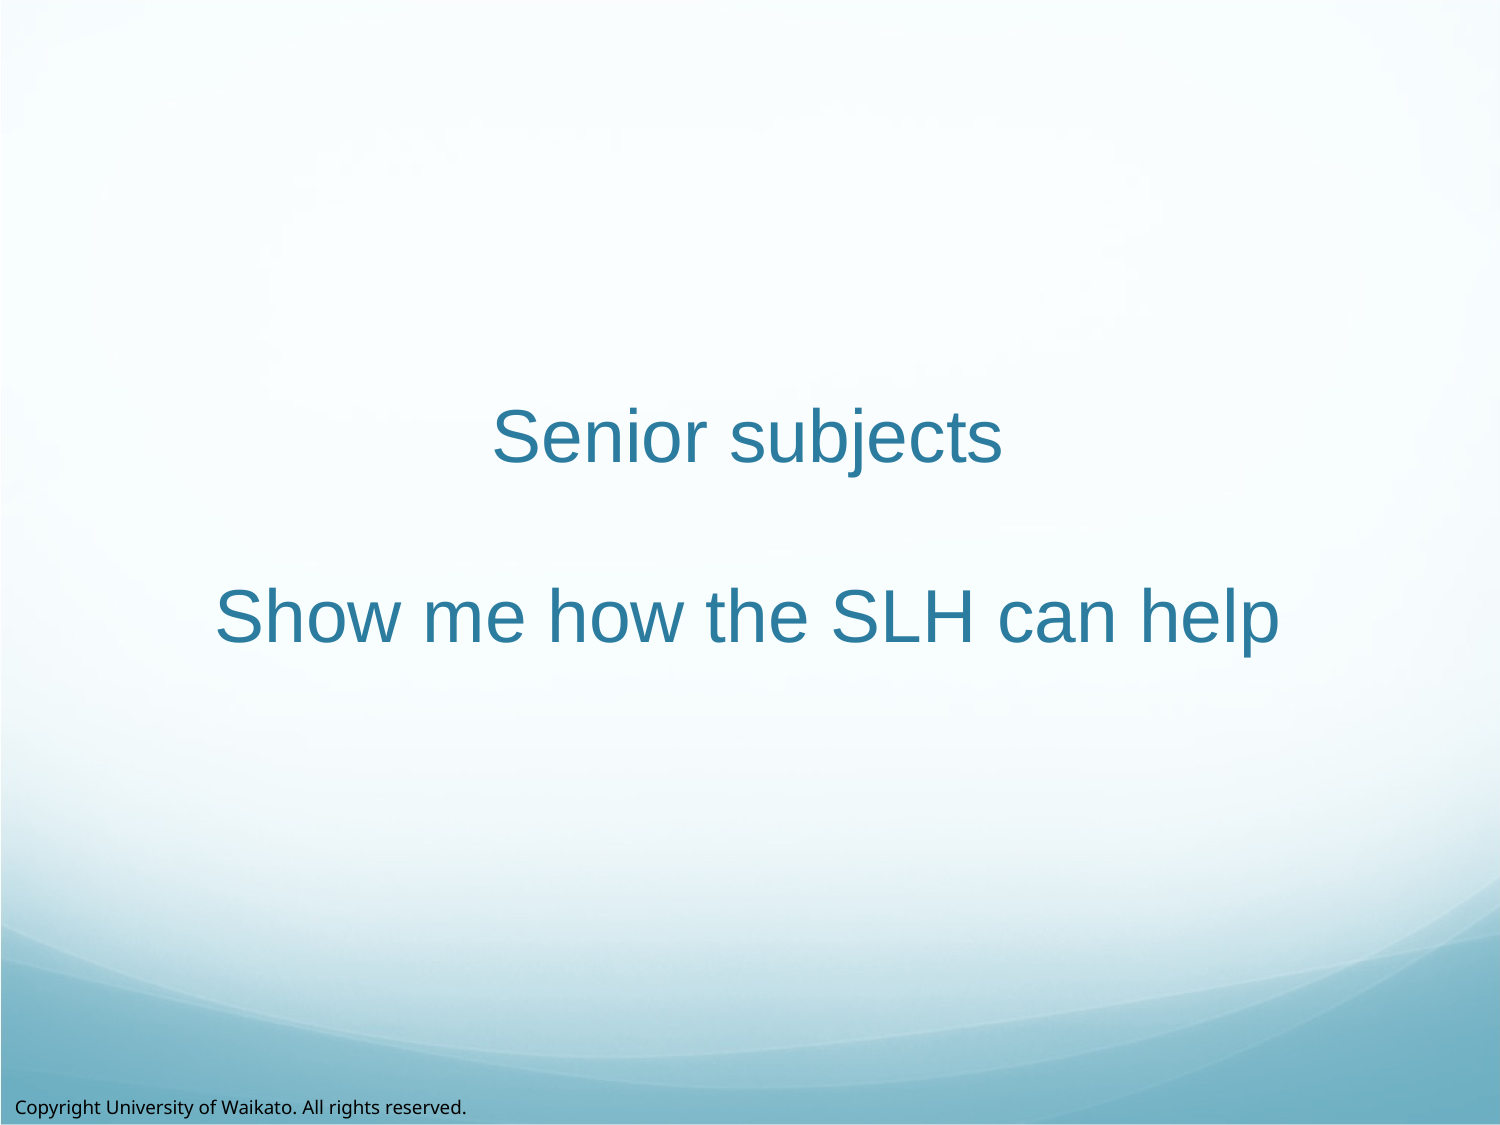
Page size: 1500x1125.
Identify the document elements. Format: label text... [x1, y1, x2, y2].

title Senior subjects Show me how the SLH can help [88, 515, 1408, 665]
picture [0, 0, 1500, 1125]
text_box Copyright University of Waikato. All rights reserved. [0, 1088, 526, 1125]
